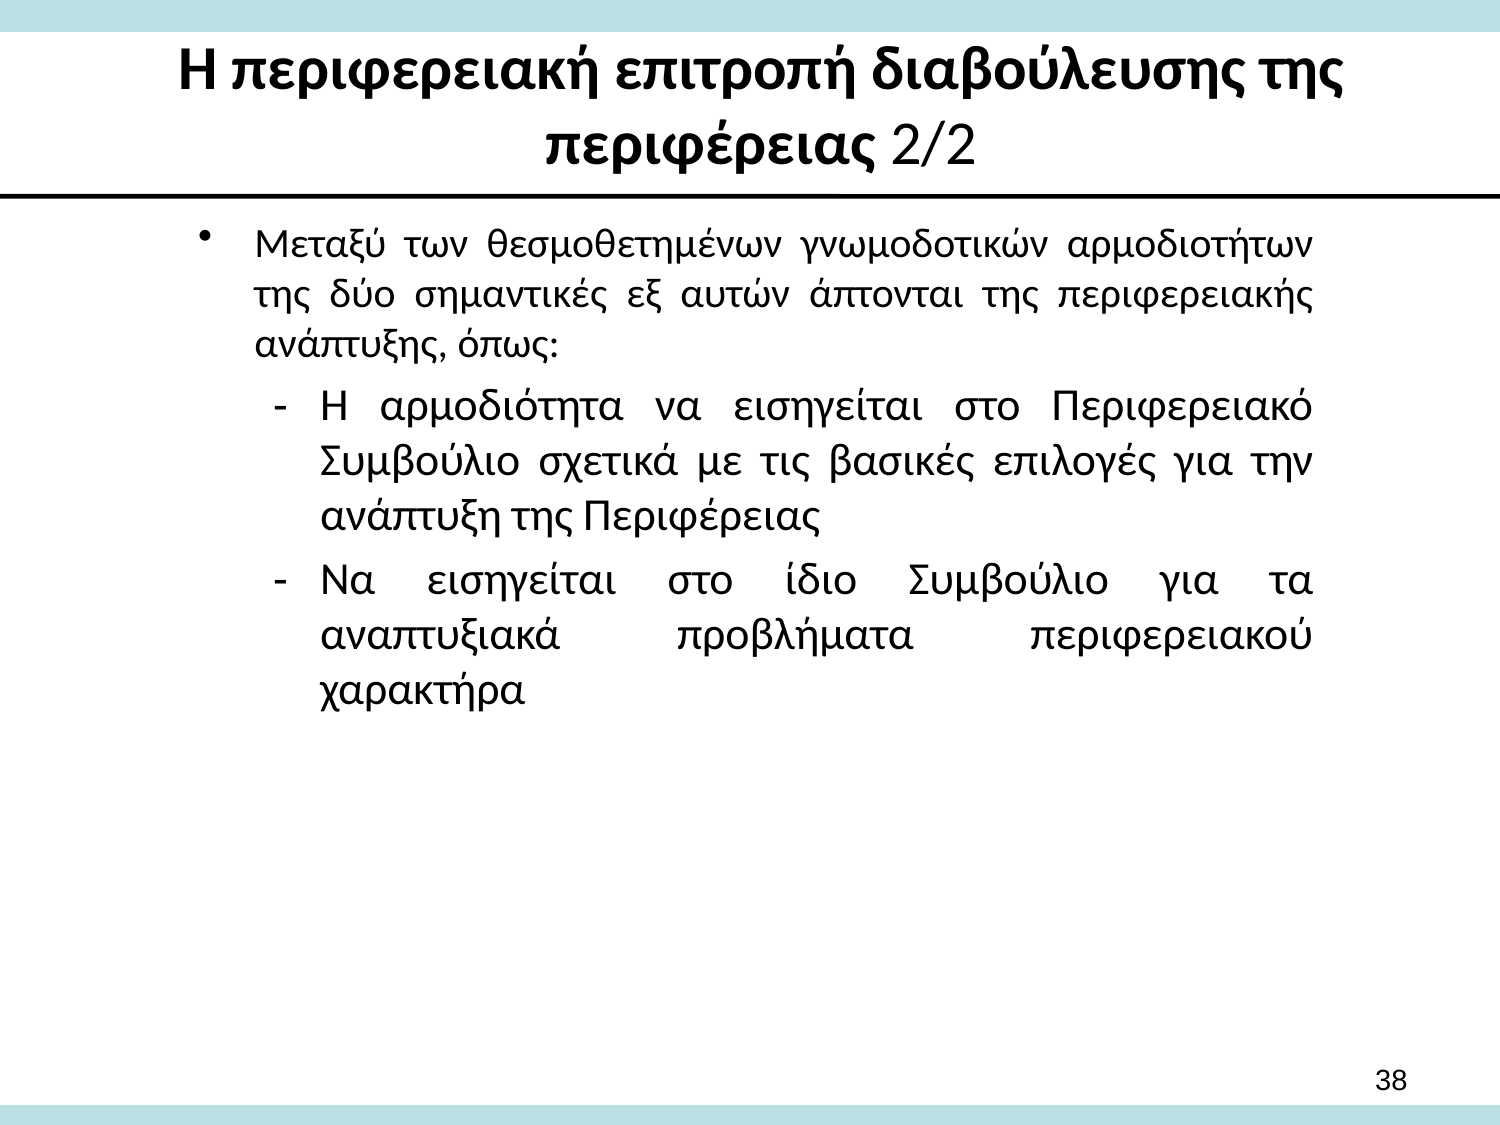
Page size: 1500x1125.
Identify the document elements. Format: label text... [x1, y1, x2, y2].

title Η περιφερειακή επιτροπή διαβούλευσης της περιφέρειας 2/2 [53, 31, 1471, 173]
slide_number 38 [1074, 1050, 1426, 1095]
list Μεταξύ των θεσμοθετημένων γνωμοδοτικών αρμοδιοτήτων της δύο σημαντικές εξ αυτών άπτονται της περιφερειακής ανάπτυξης, όπως: Η αρμοδιότητα να εισηγείται στο Περιφερειακό Συμβούλιο σχετικά με τις βασικές επιλογές για την ανάπτυξη της Περιφέρειας Να εισηγείται στο ίδιο Συμβούλιο για τα αναπτυξιακά προβλήματα περιφερειακού χαρακτήρα [183, 208, 1329, 1005]
